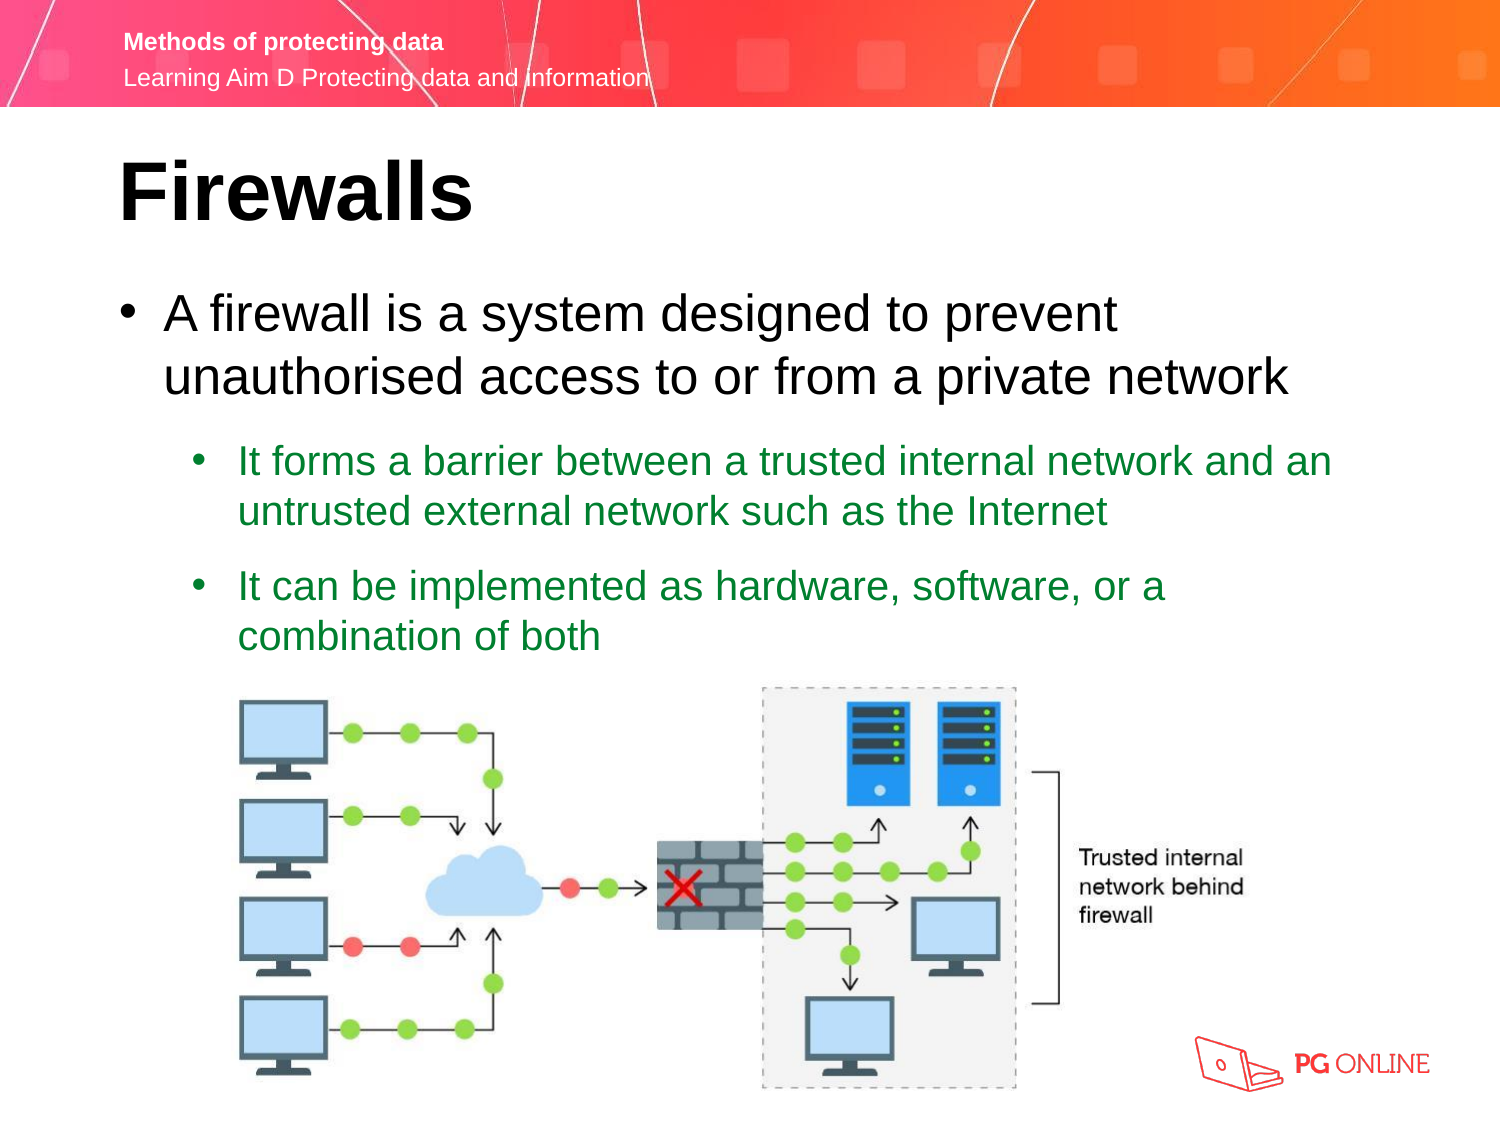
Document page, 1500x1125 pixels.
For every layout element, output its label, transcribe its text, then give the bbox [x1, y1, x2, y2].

picture [231, 680, 1500, 1096]
list Firewalls [118, 148, 1401, 259]
picture [0, 0, 1500, 107]
list A firewall is a system designed to prevent unauthorised access to or from a private network It forms a barrier between a trusted internal network and an untrusted external network such as the Internet It can be implemented as hardware, software, or a combination of both [118, 279, 1398, 847]
